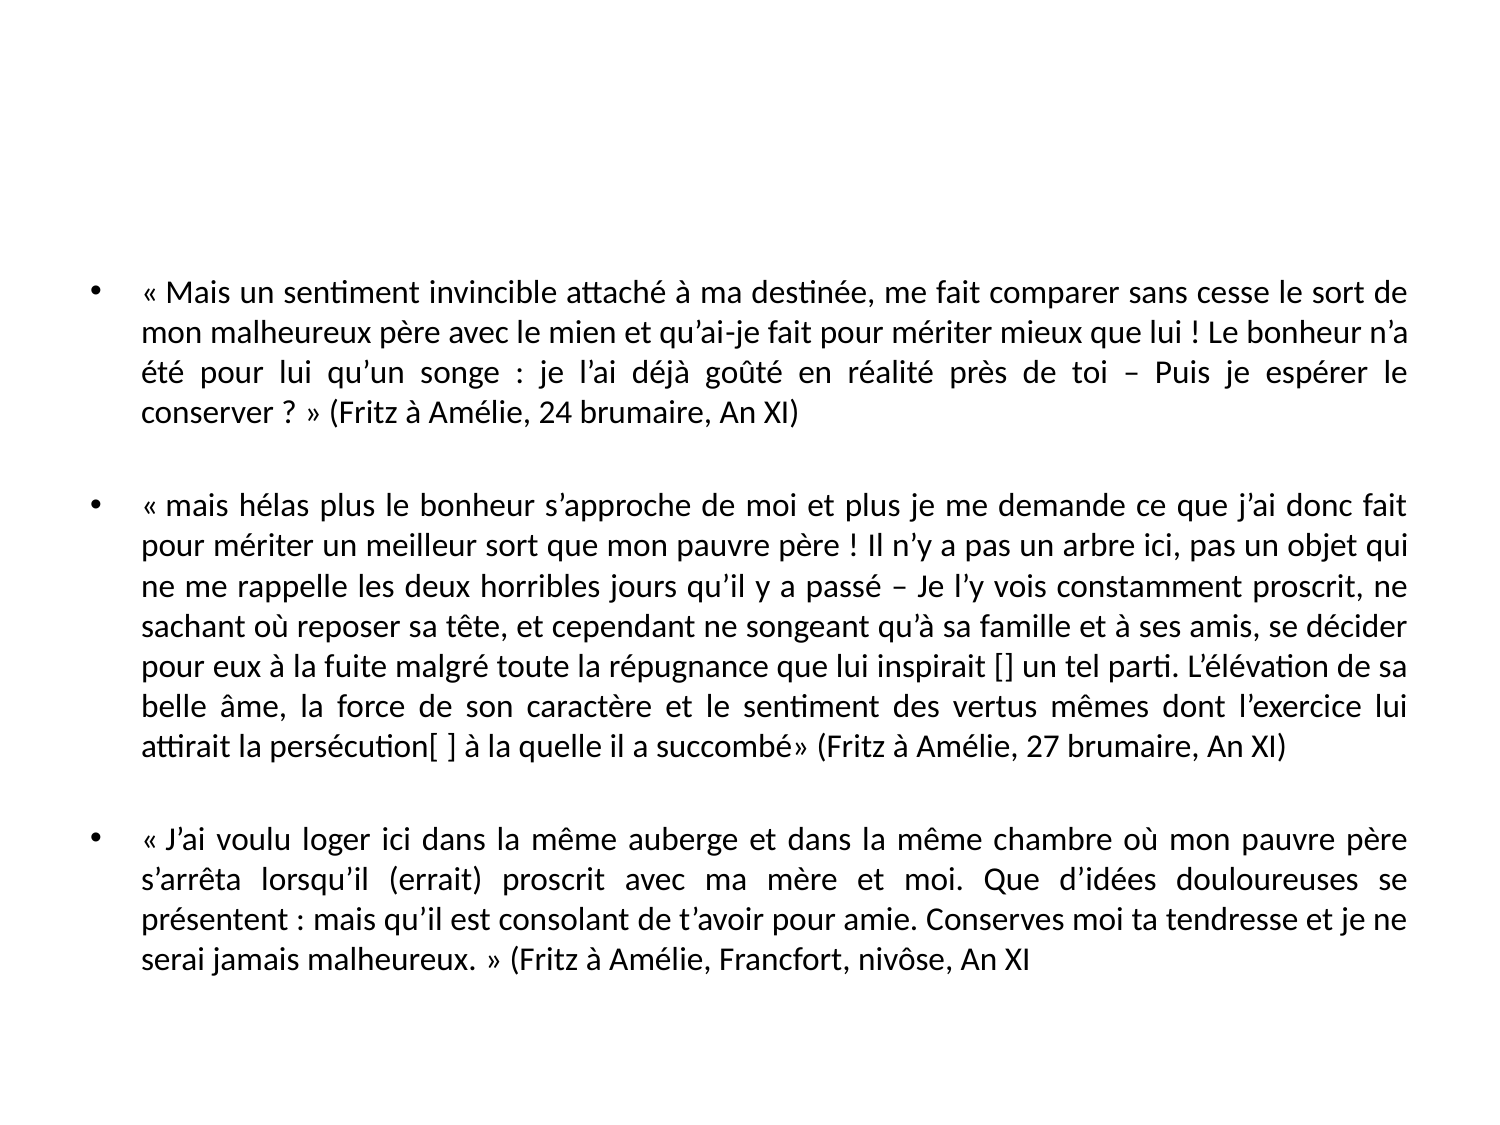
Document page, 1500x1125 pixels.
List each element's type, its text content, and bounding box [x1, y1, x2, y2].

list « Mais un sentiment invincible attaché à ma destinée, me fait comparer sans cesse le sort de mon malheureux père avec le mien et qu’ai-je fait pour mériter mieux que lui ! Le bonheur n’a été pour lui qu’un songe : je l’ai déjà goûté en réalité près de toi – Puis je espérer le conserver ? » (Fritz à Amélie, 24 brumaire, An XI) « mais hélas plus le bonheur s’approche de moi et plus je me demande ce que j’ai donc fait pour mériter un meilleur sort que mon pauvre père ! Il n’y a pas un arbre ici, pas un objet qui ne me rappelle les deux horribles jours qu’il y a passé – Je l’y vois constamment proscrit, ne sachant où reposer sa tête, et cependant ne songeant qu’à sa famille et à ses amis, se décider pour eux à la fuite malgré toute la répugnance que lui inspirait [] un tel parti. L’élévation de sa belle âme, la force de son caractère et le sentiment des vertus mêmes dont l’exercice lui attirait la persécution[ ] à la quelle il a succombé» (Fritz à Amélie, 27 brumaire, An XI) « J’ai voulu loger ici dans la même auberge et dans la même chambre où mon pauvre père s’arrêta lorsqu’il (errait) proscrit avec ma mère et moi. Que d’idées douloureuses se présentent : mais qu’il est consolant de t’avoir pour amie. Conserves moi ta tendresse et je ne serai jamais malheureux. » (Fritz à Amélie, Francfort, nivôse, An XI [75, 262, 1425, 1005]
